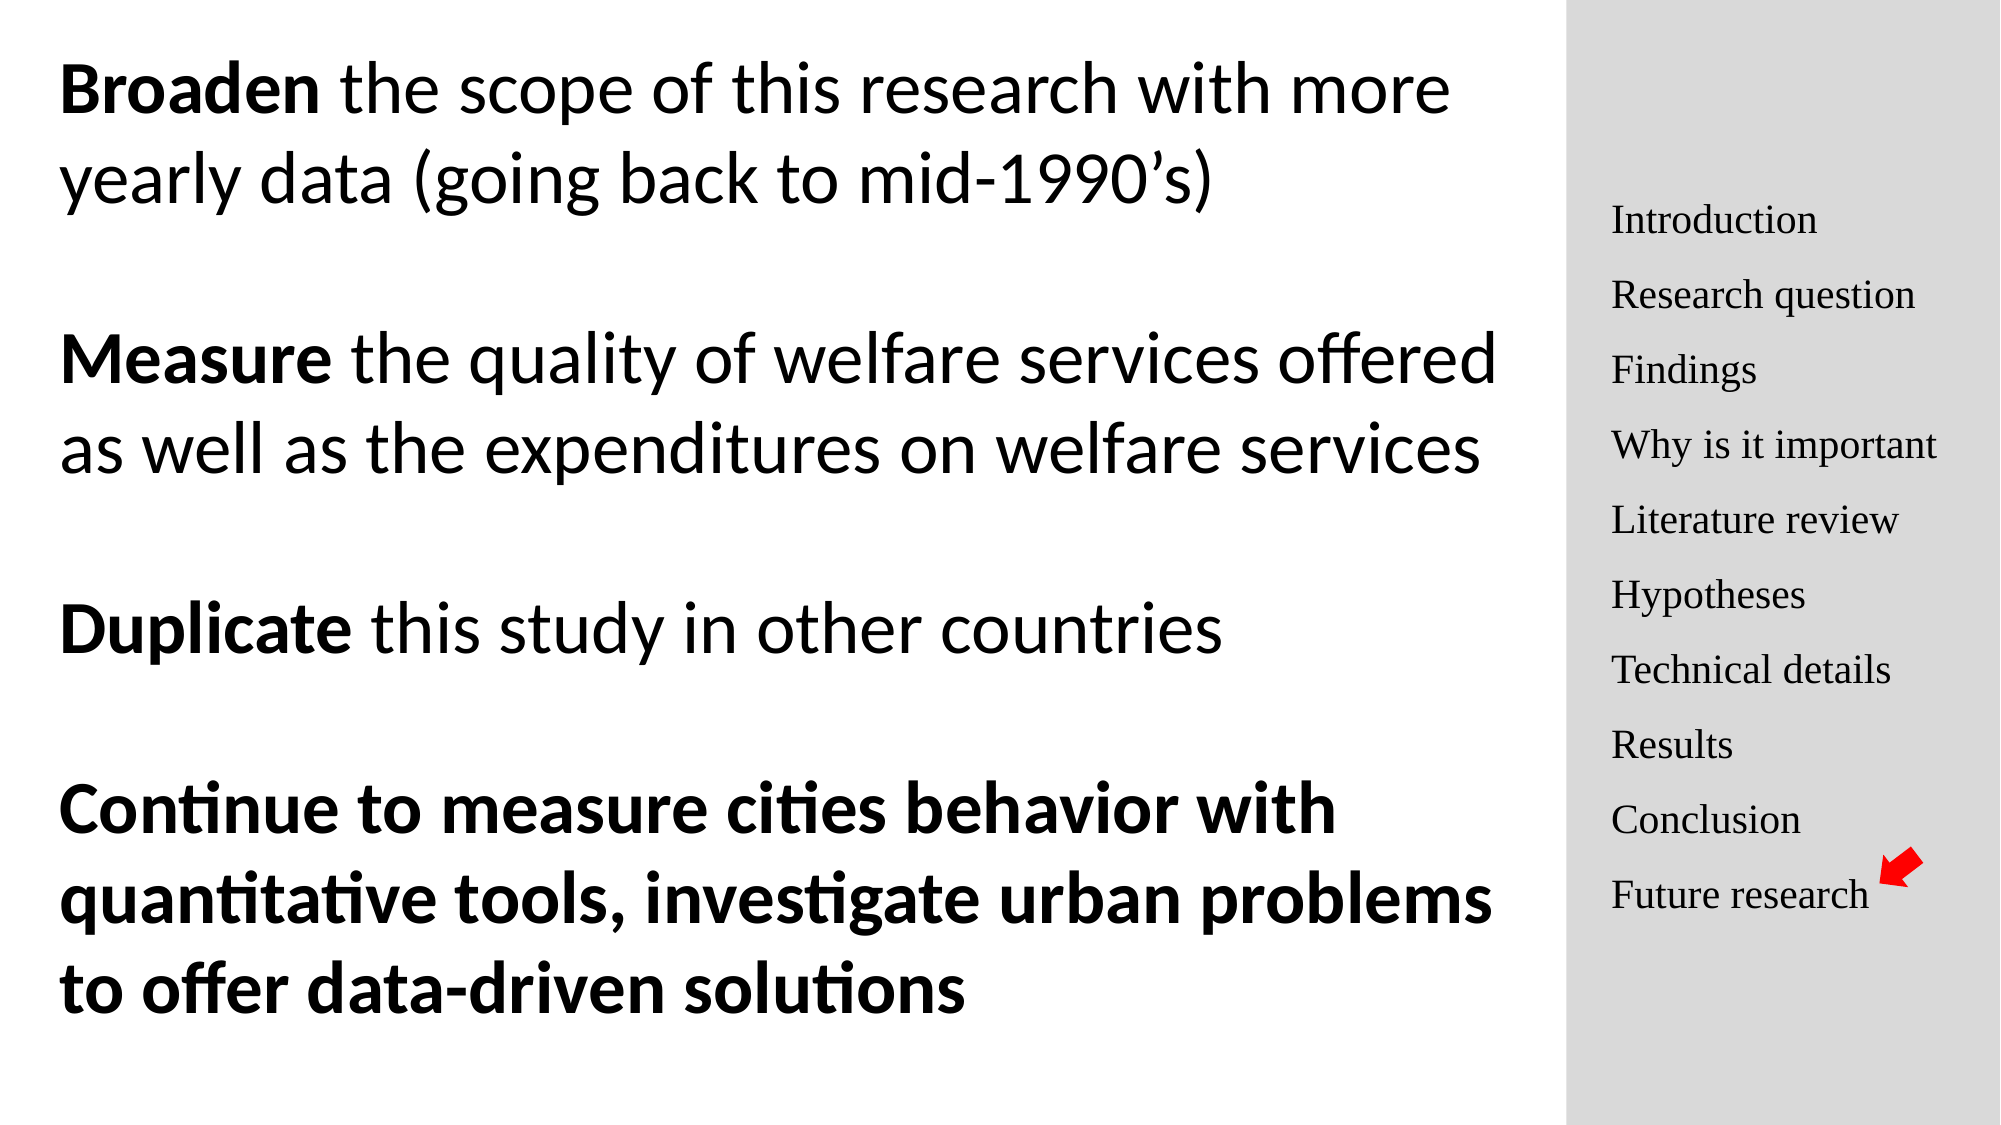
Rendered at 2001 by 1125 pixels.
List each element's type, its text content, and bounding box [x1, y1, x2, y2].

text_box Introduction Research question Findings Why is it important Literature review Hypotheses Technical details Results Conclusion Future research [1596, 159, 1963, 925]
text_box Broaden the scope of this research with more yearly data (going back to mid-1990’s) Measure the quality of welfare services offered as well as the expenditures on welfare services Duplicate this study in other countries Continue to measure cities behavior with quantitative tools, investigate urban problems to offer data-driven solutions [44, 30, 1534, 1036]
text_box [1565, 0, 2000, 1125]
